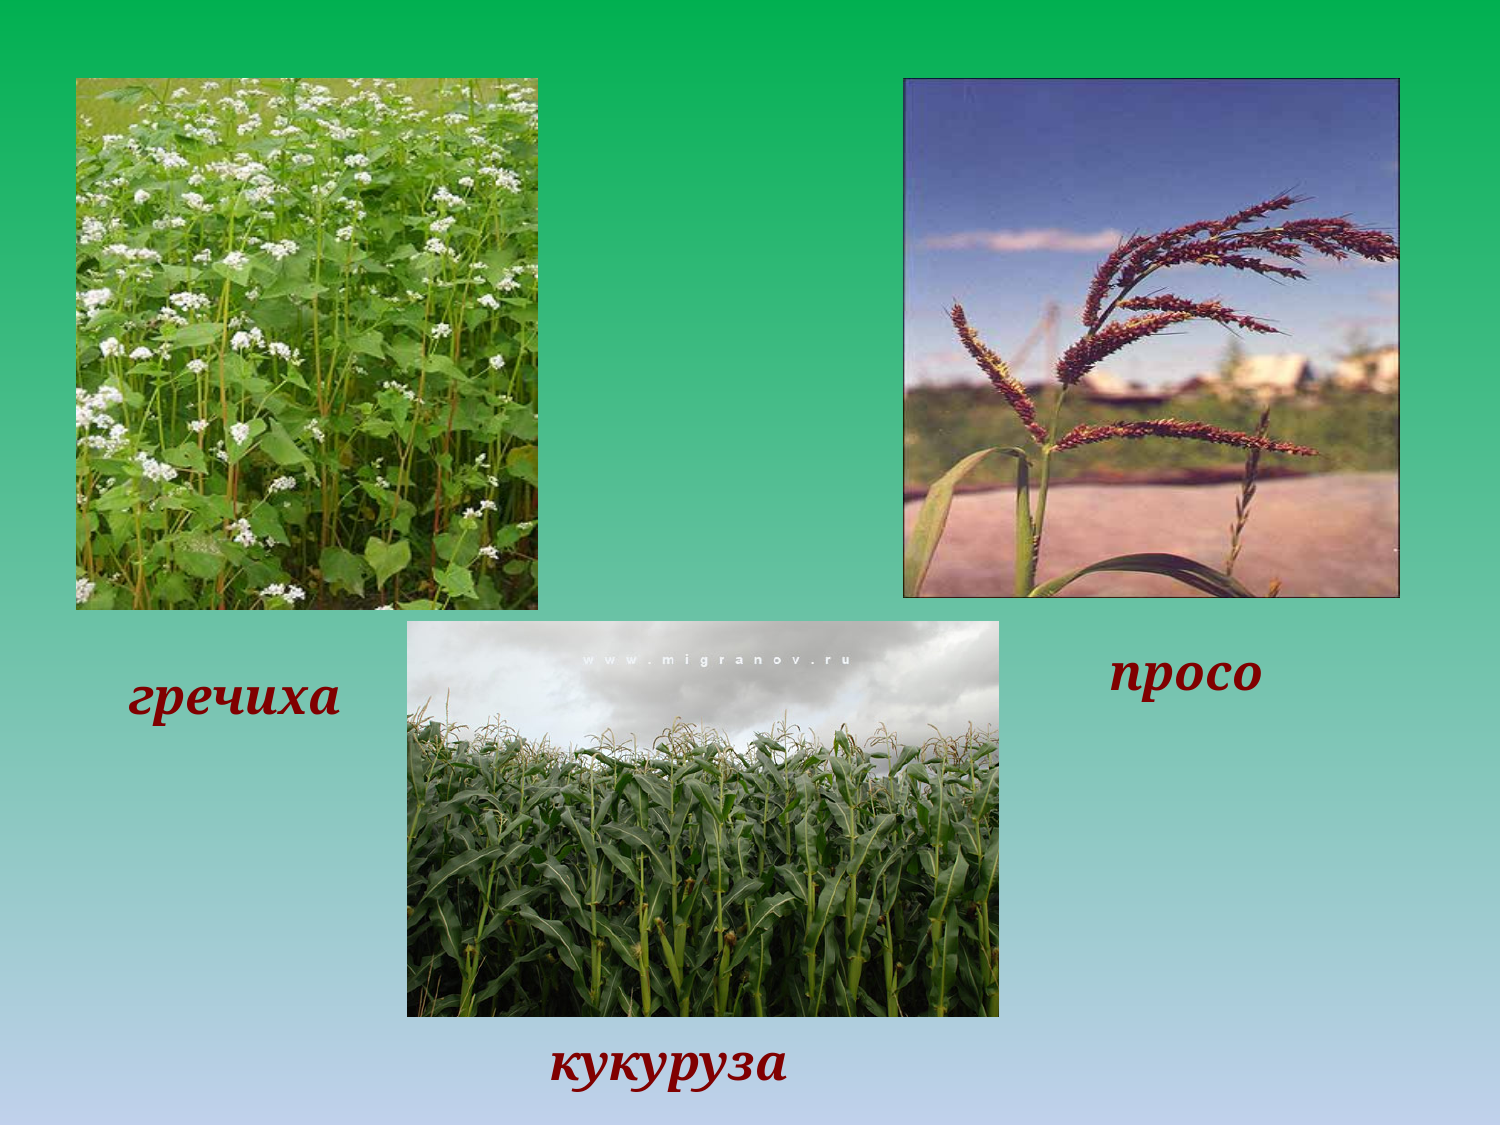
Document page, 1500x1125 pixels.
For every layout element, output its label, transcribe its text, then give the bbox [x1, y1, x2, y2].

text_box кукуруза [535, 1026, 805, 1098]
text_box гречиха [113, 656, 358, 732]
text_box просо [1094, 633, 1278, 708]
picture [407, 621, 999, 1018]
picture [76, 77, 538, 610]
picture [903, 77, 1400, 599]
